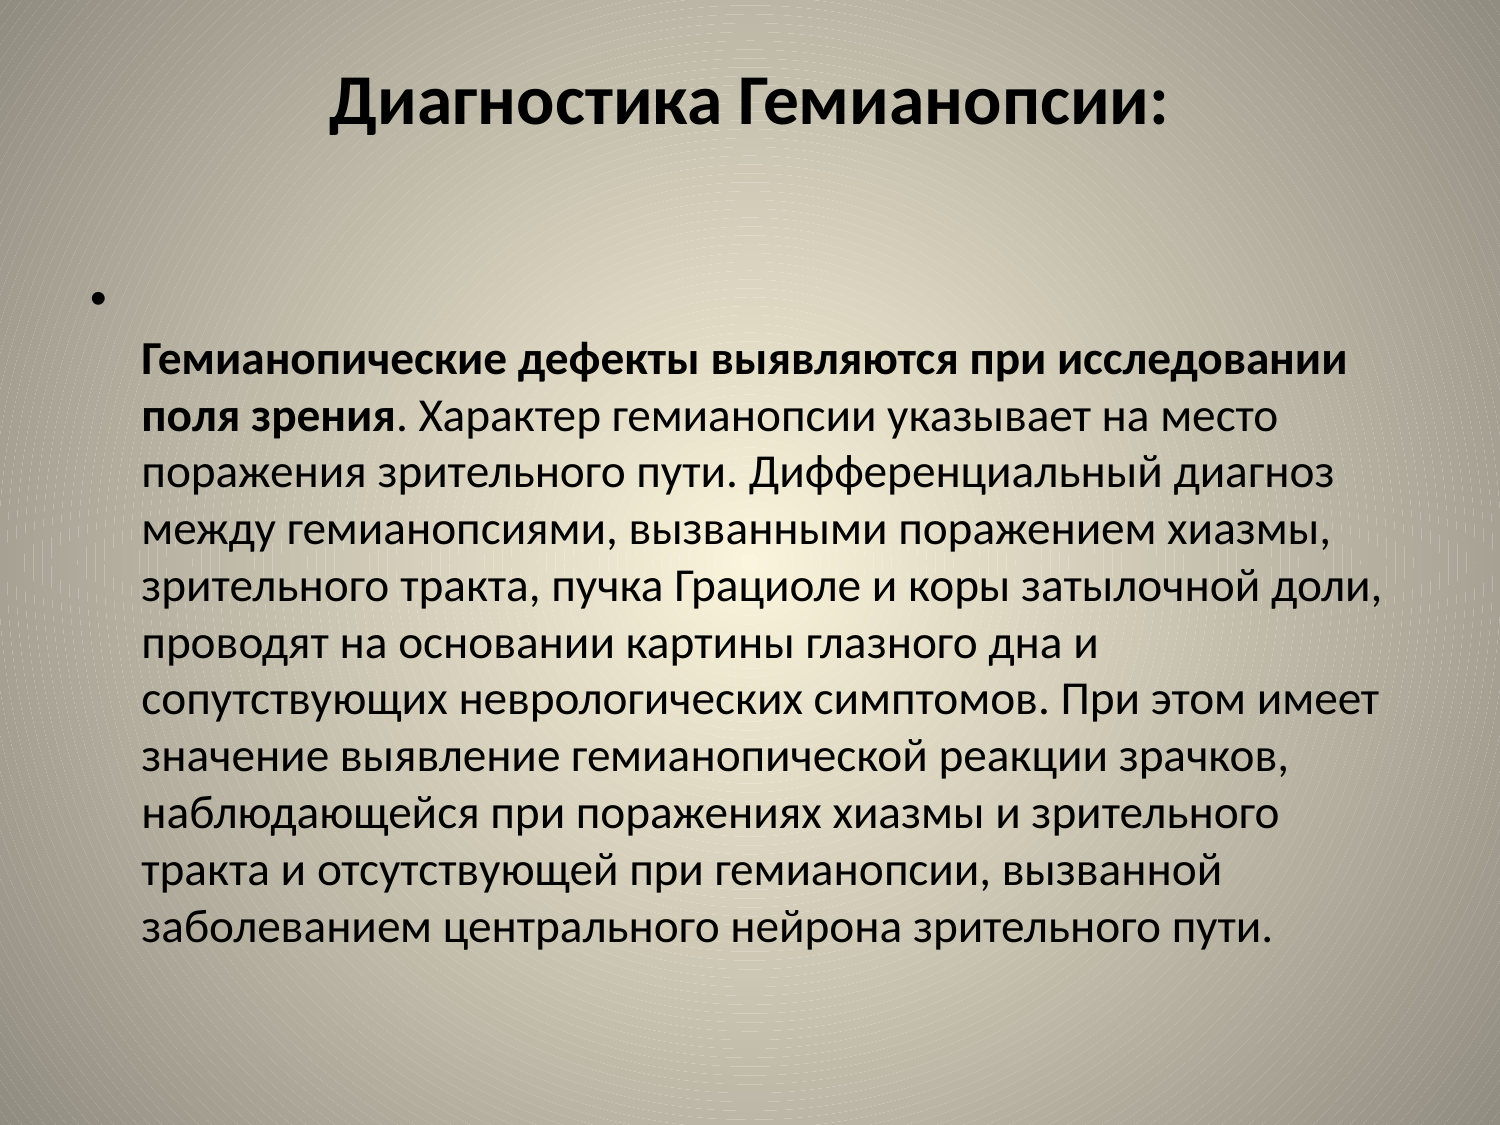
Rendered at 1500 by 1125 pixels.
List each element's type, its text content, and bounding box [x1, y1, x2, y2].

title Диагностика Гемианопсии: [75, 45, 1425, 233]
list Гемианопические дефекты выявляются при исследовании поля зрения. Характер гемианопсии указывает на место поражения зрительного пути. Дифференциальный диагноз между гемианопсиями, вызванными поражением хиазмы, зрительного тракта, пучка Грациоле и коры затылочной доли, проводят на основании картины глазного дна и сопутствующих неврологических симптомов. При этом имеет значение выявление гемианопической реакции зрачков, наблюдающейся при поражениях хиазмы и зрительного тракта и отсутствующей при гемианопсии, вызванной заболеванием центрального нейрона зрительного пути. [75, 262, 1425, 1005]
